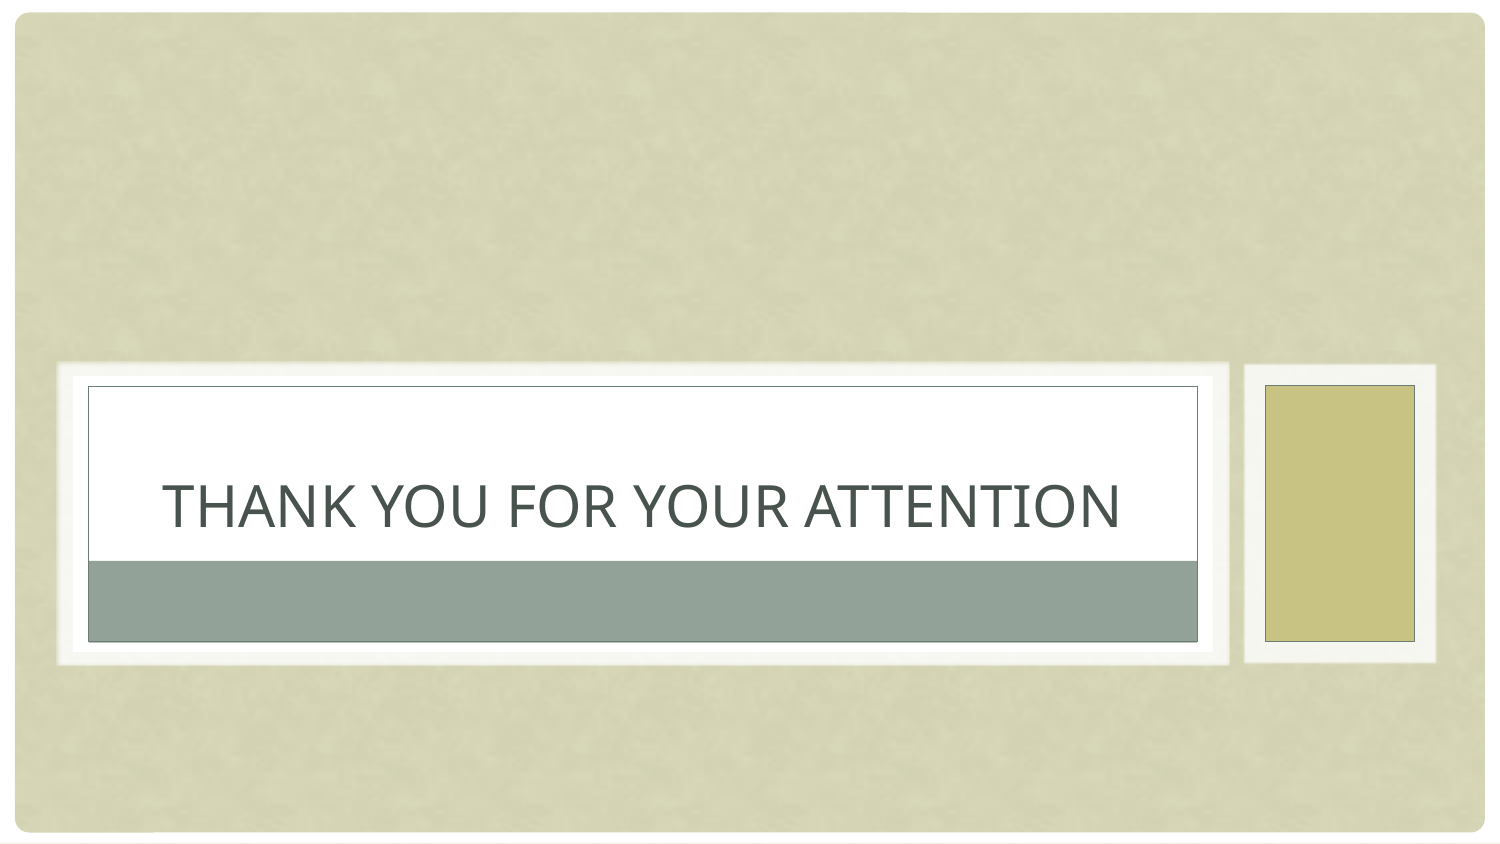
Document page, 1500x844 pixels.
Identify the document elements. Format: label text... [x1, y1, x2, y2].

title thank you for your attention [99, 397, 1187, 547]
